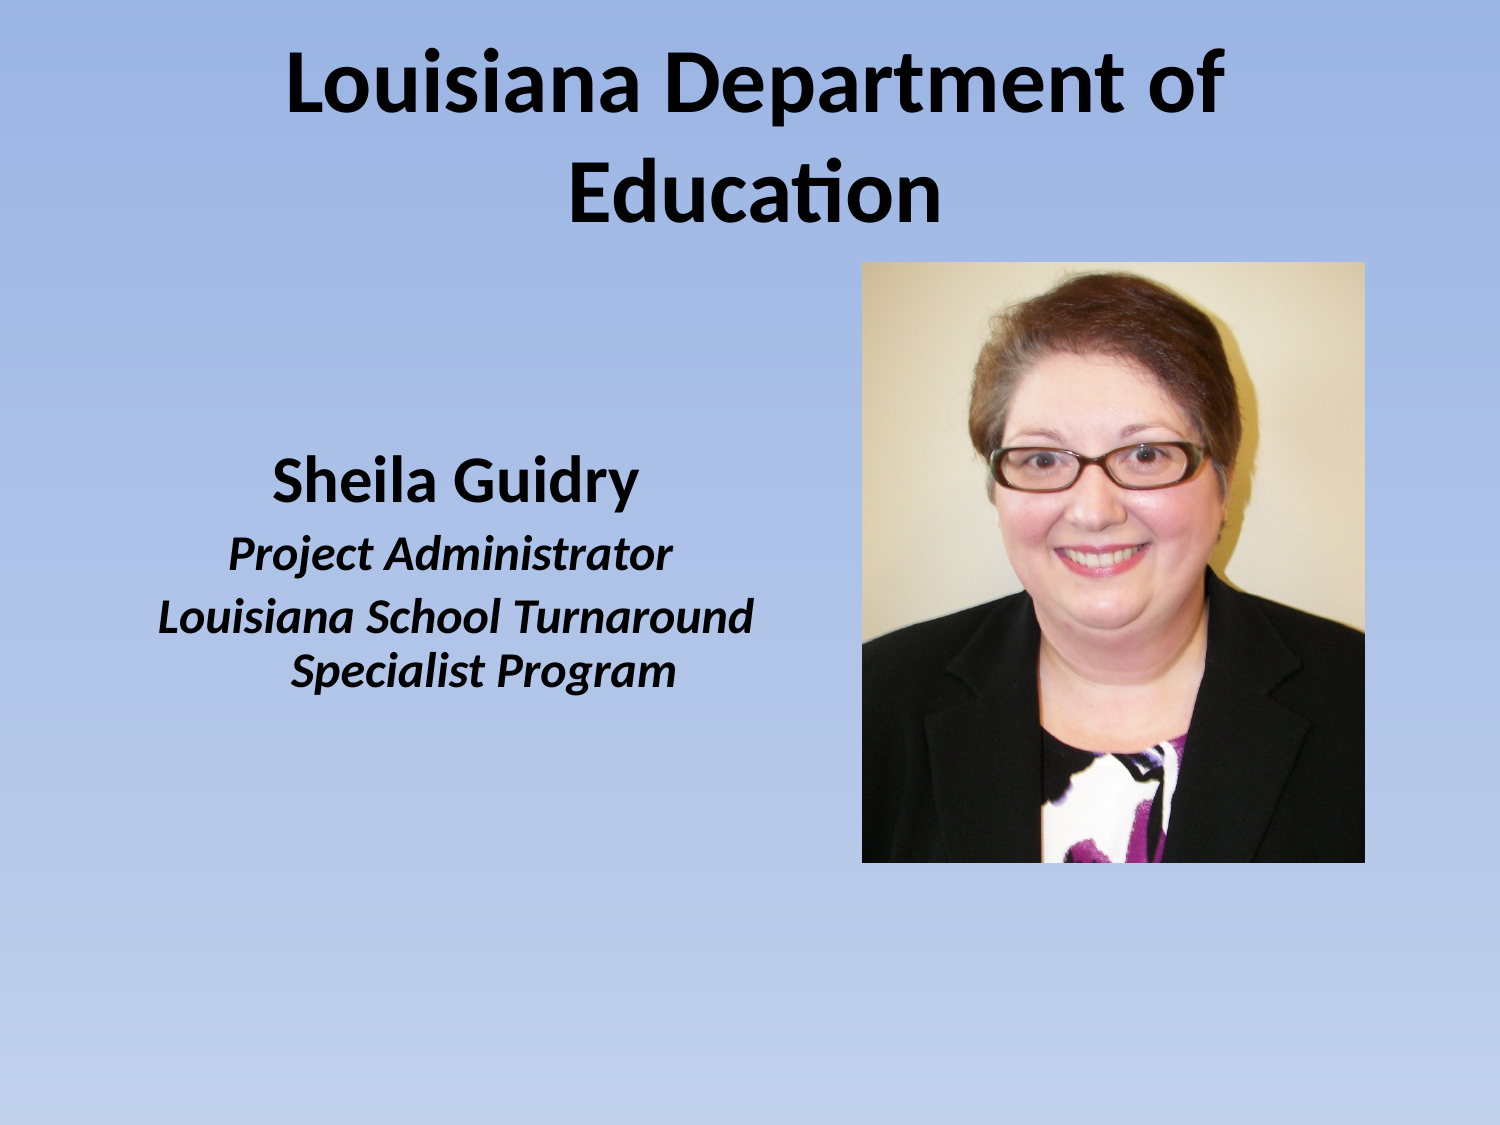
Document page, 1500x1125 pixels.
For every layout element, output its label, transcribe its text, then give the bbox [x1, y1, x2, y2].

list Sheila Guidry Project Administrator Louisiana School Turnaround Specialist Program [112, 437, 801, 726]
picture [862, 262, 1365, 863]
title Louisiana Department of Education [87, 37, 1426, 226]
